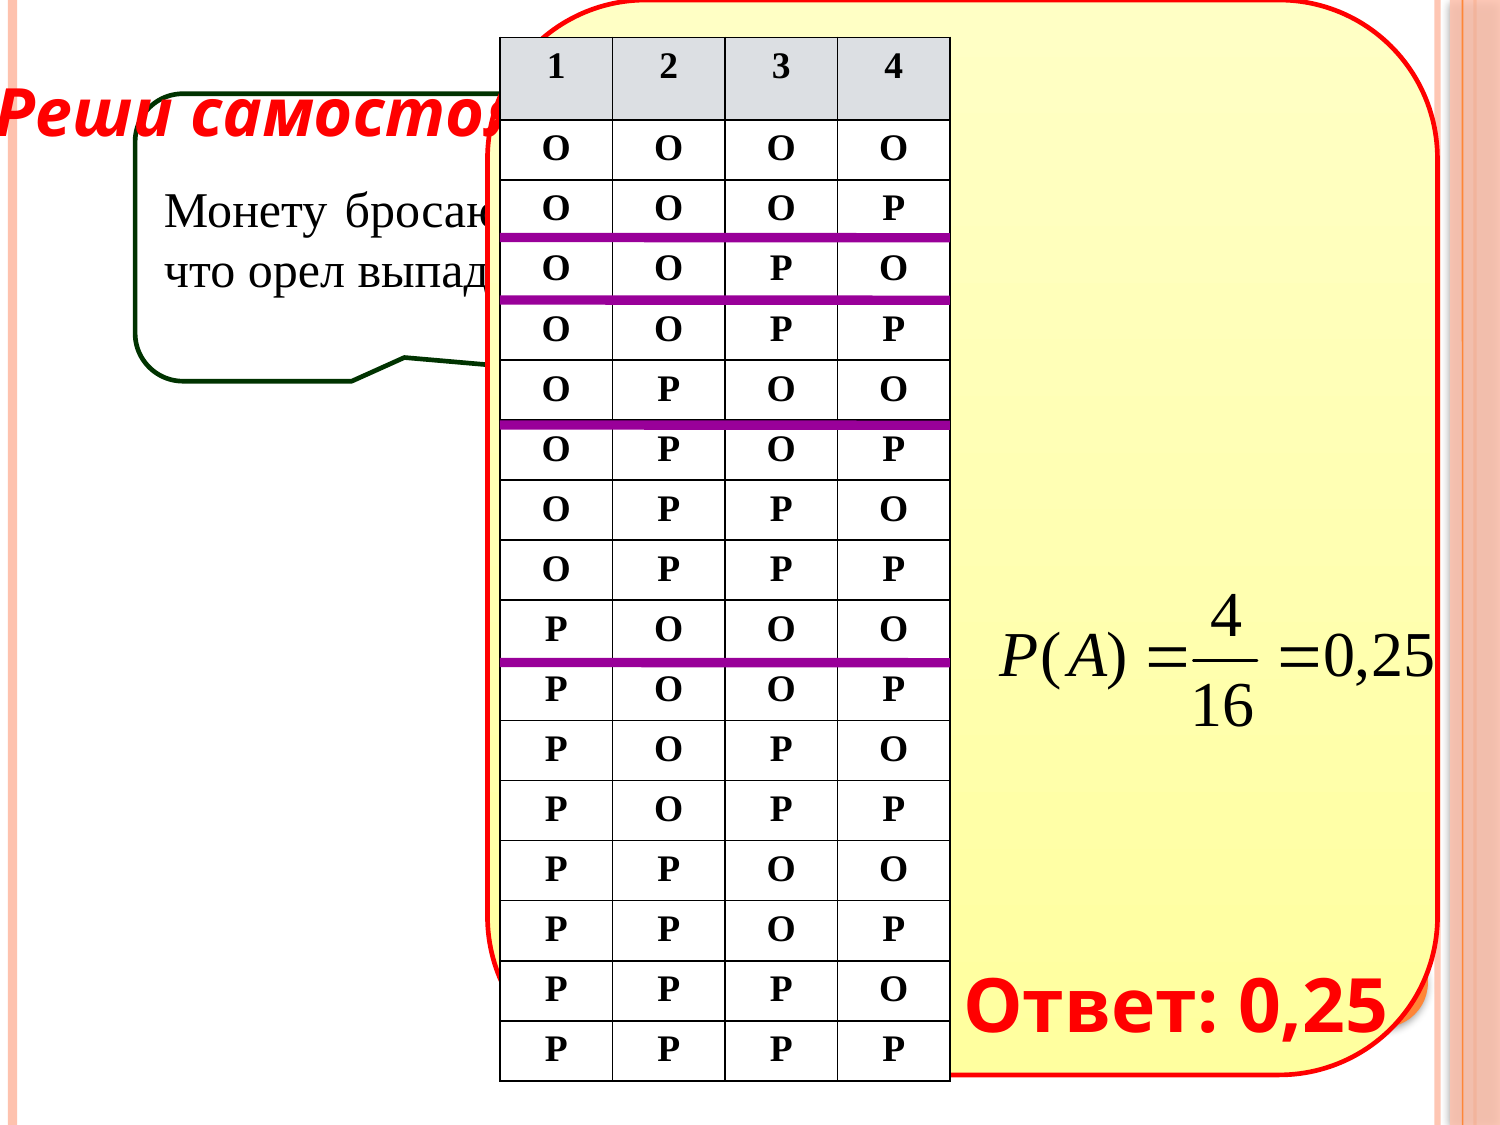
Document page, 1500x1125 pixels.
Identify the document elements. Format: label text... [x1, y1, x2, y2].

table_cell Р [726, 962, 837, 1020]
table_cell О [726, 181, 837, 232]
table_cell Р [726, 248, 837, 295]
table_cell О [838, 246, 949, 295]
table_header 1 [501, 38, 612, 119]
table_cell О [838, 121, 949, 179]
table_cell О [501, 481, 612, 539]
table_cell О [501, 361, 612, 419]
table_header 2 [613, 38, 724, 119]
table_cell Р [838, 901, 949, 960]
table_cell Р [613, 481, 724, 539]
table_cell О [838, 841, 949, 900]
table_cell Р [838, 1022, 949, 1080]
table_cell Р [501, 601, 612, 657]
table_cell Р [838, 781, 949, 840]
table_cell Р [613, 361, 724, 419]
table_cell Р [613, 1022, 724, 1080]
table_cell О [726, 841, 837, 900]
table_cell Р [726, 481, 837, 539]
table_cell Р [726, 310, 837, 359]
table_cell Р [501, 841, 612, 900]
table_cell О [838, 361, 949, 419]
text_box Монету бросают четыре раза. Найдите вероятность того, что орел выпадет ровно три раза. [133, 158, 485, 384]
table_cell О [501, 121, 612, 179]
table_cell О [613, 673, 724, 720]
table_cell Р [501, 1022, 612, 1080]
table_cell О [726, 121, 837, 179]
table_cell Р [501, 901, 612, 960]
table_header 3 [726, 38, 837, 119]
text_box Ответ: 0,25 [951, 949, 1404, 1055]
table_cell О [726, 673, 837, 720]
table_cell О [838, 481, 949, 539]
table_cell Р [726, 1022, 837, 1080]
table_cell Р [838, 181, 949, 233]
table_cell О [726, 435, 837, 479]
text_box Реши самостоятельно! [0, 62, 499, 158]
table_cell Р [726, 781, 837, 840]
table_cell О [501, 541, 612, 599]
table_cell О [726, 901, 837, 960]
table_cell О [501, 247, 612, 295]
text_box [951, 1055, 1361, 1078]
table_cell Р [613, 962, 724, 1020]
table_cell О [726, 601, 837, 657]
table_cell Р [613, 841, 724, 900]
table_cell Р [726, 541, 837, 599]
table_cell О [501, 309, 612, 359]
text_box [540, 0, 1440, 1018]
table_cell О [613, 310, 724, 359]
table_cell О [613, 181, 724, 232]
table_cell О [838, 721, 949, 780]
table_cell Р [838, 308, 949, 359]
table_cell Р [838, 433, 949, 479]
table_cell Р [613, 901, 724, 960]
table_cell Р [838, 671, 949, 720]
table_cell О [838, 601, 949, 658]
table_cell Р [501, 962, 612, 1020]
table_cell О [726, 361, 837, 419]
table_cell О [501, 434, 612, 479]
table_cell Р [613, 435, 724, 479]
table_cell Р [501, 672, 612, 720]
table_cell О [613, 121, 724, 179]
table_cell Р [838, 541, 949, 599]
table_cell О [613, 248, 724, 295]
table_cell О [613, 601, 724, 657]
table_cell О [501, 181, 612, 232]
table_cell О [613, 721, 724, 780]
table_header 4 [838, 38, 949, 119]
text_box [986, 574, 1448, 741]
table_cell Р [726, 721, 837, 780]
table_cell Р [501, 721, 612, 780]
table_cell Р [613, 541, 724, 599]
text_box [485, 158, 499, 982]
table_cell О [838, 962, 949, 1020]
table_cell О [613, 781, 724, 840]
table_cell Р [501, 781, 612, 840]
